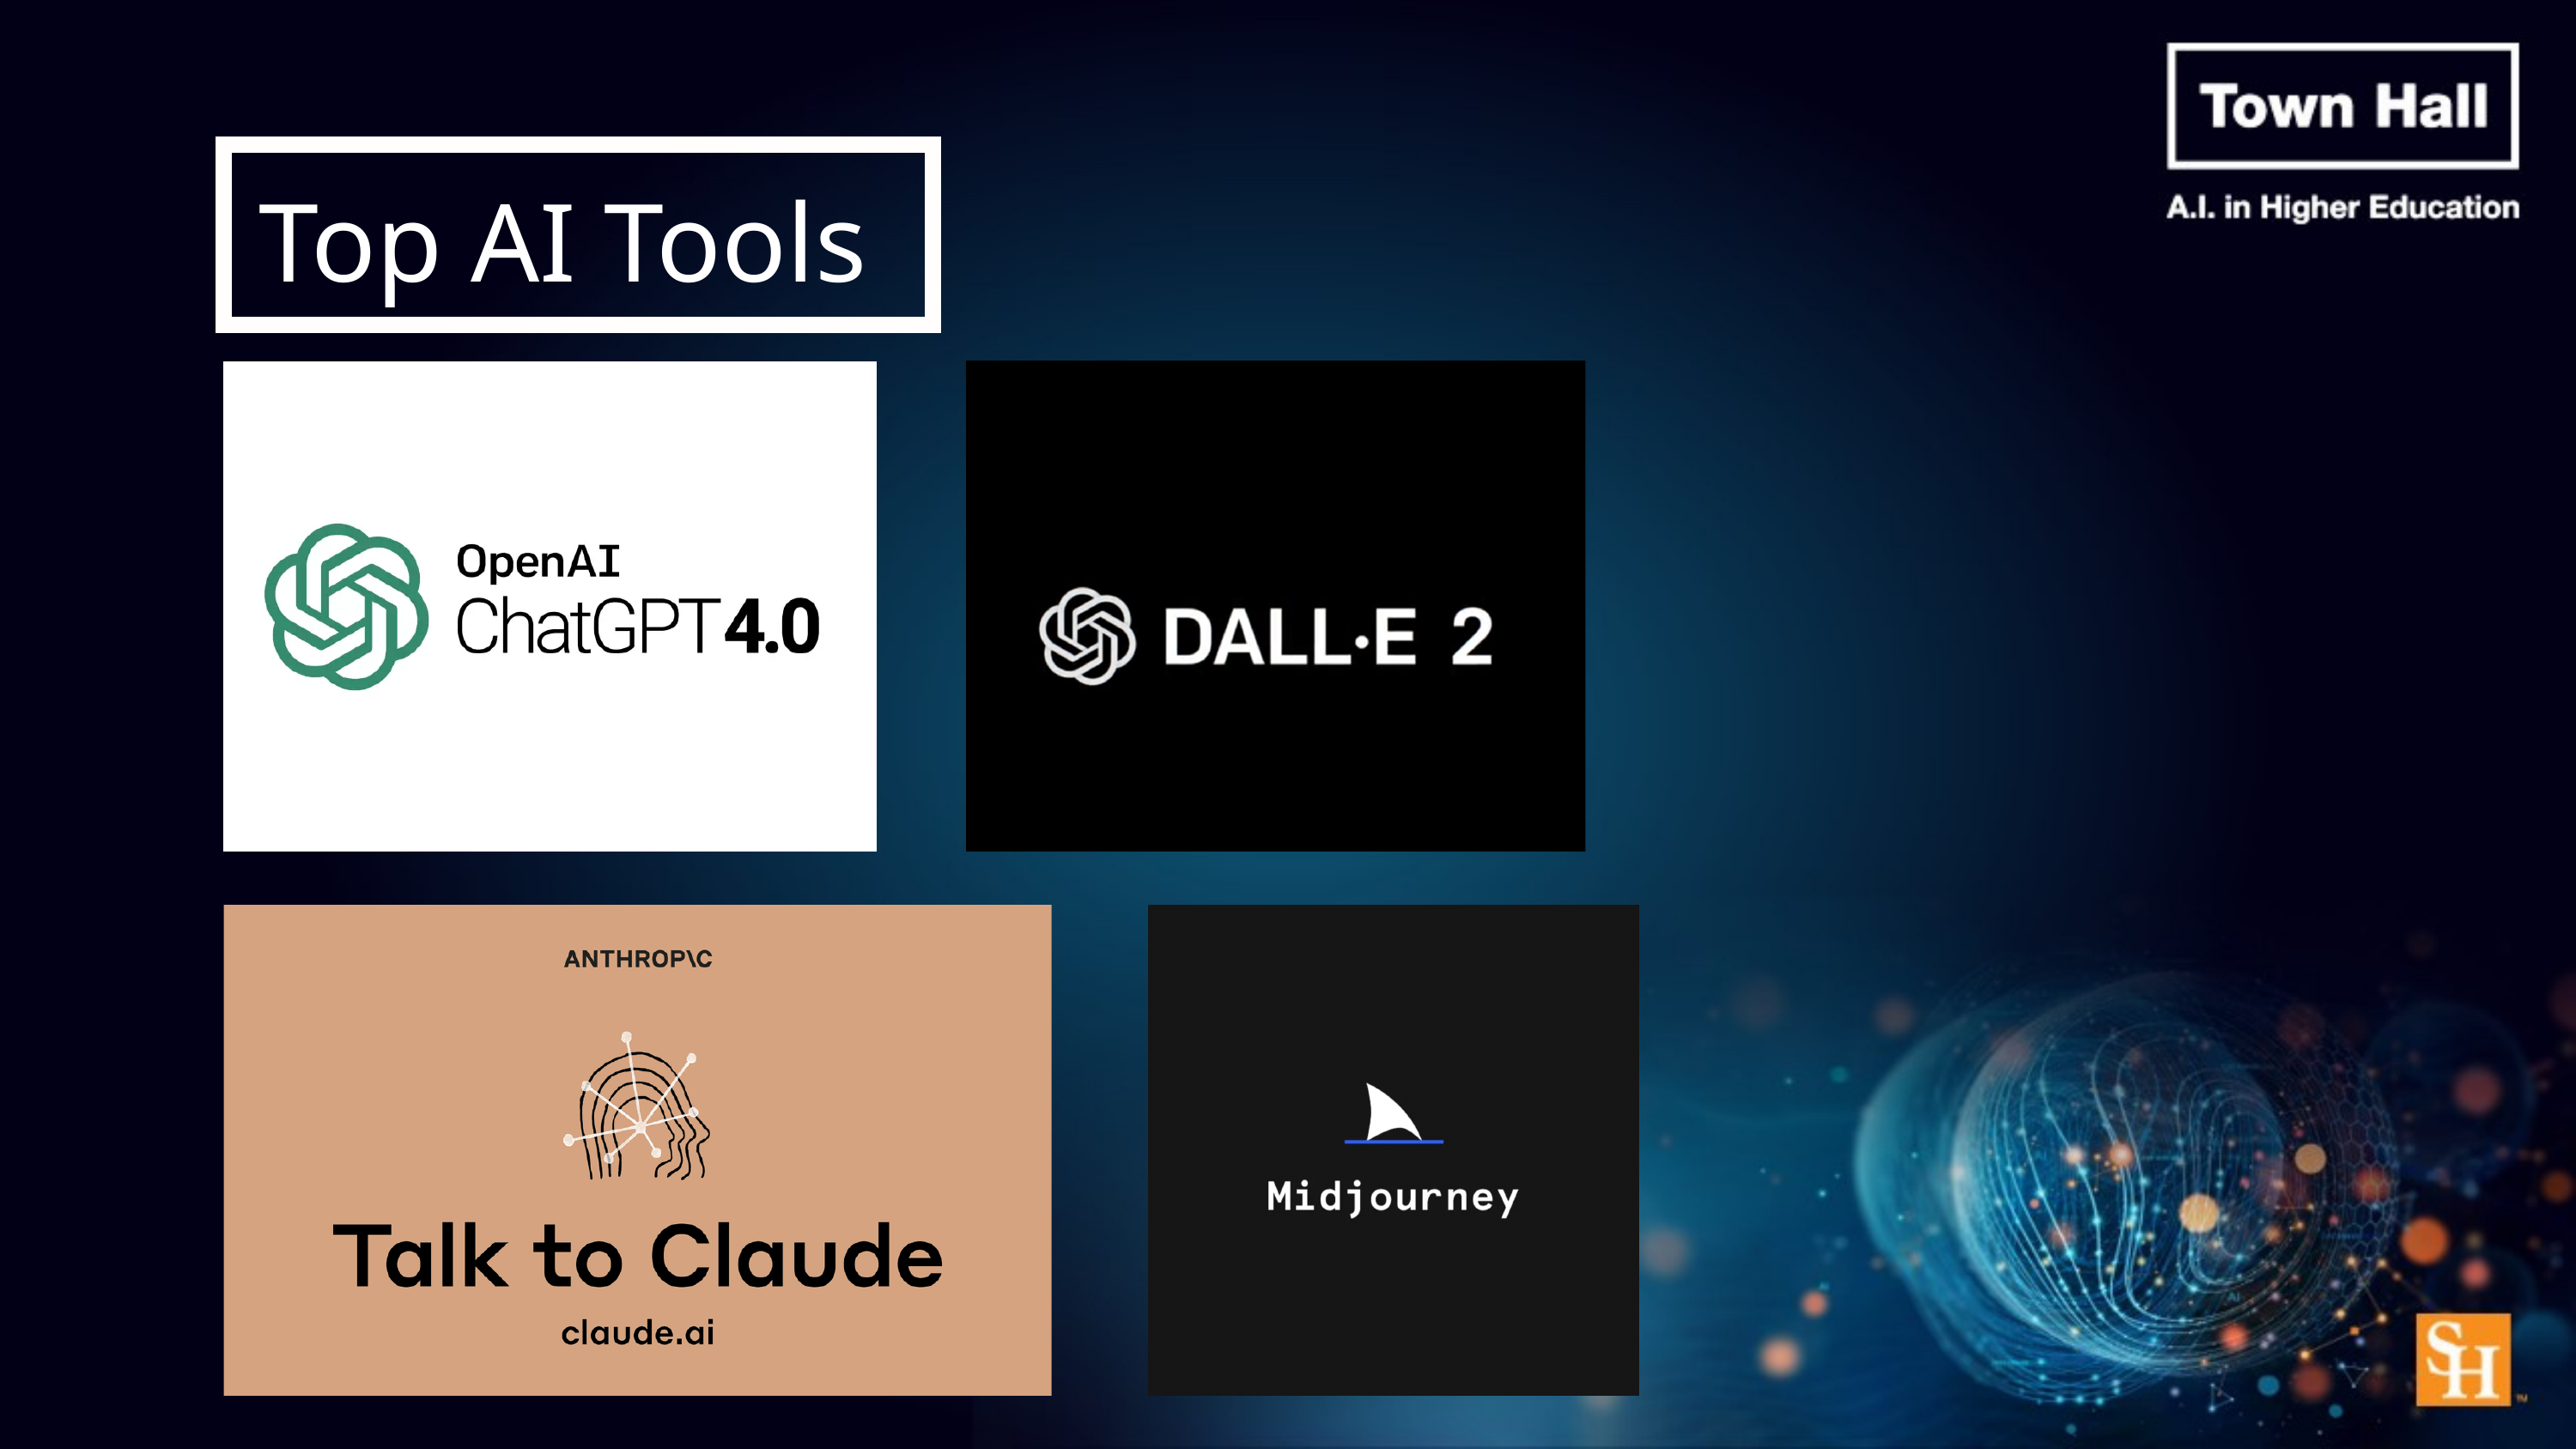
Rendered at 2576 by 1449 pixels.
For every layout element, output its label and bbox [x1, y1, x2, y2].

picture [223, 361, 877, 852]
text_box [223, 144, 933, 325]
text_box [0, 0, 2576, 1449]
picture [1148, 904, 1639, 1396]
text_box [223, 905, 1052, 1396]
picture [965, 361, 1586, 852]
